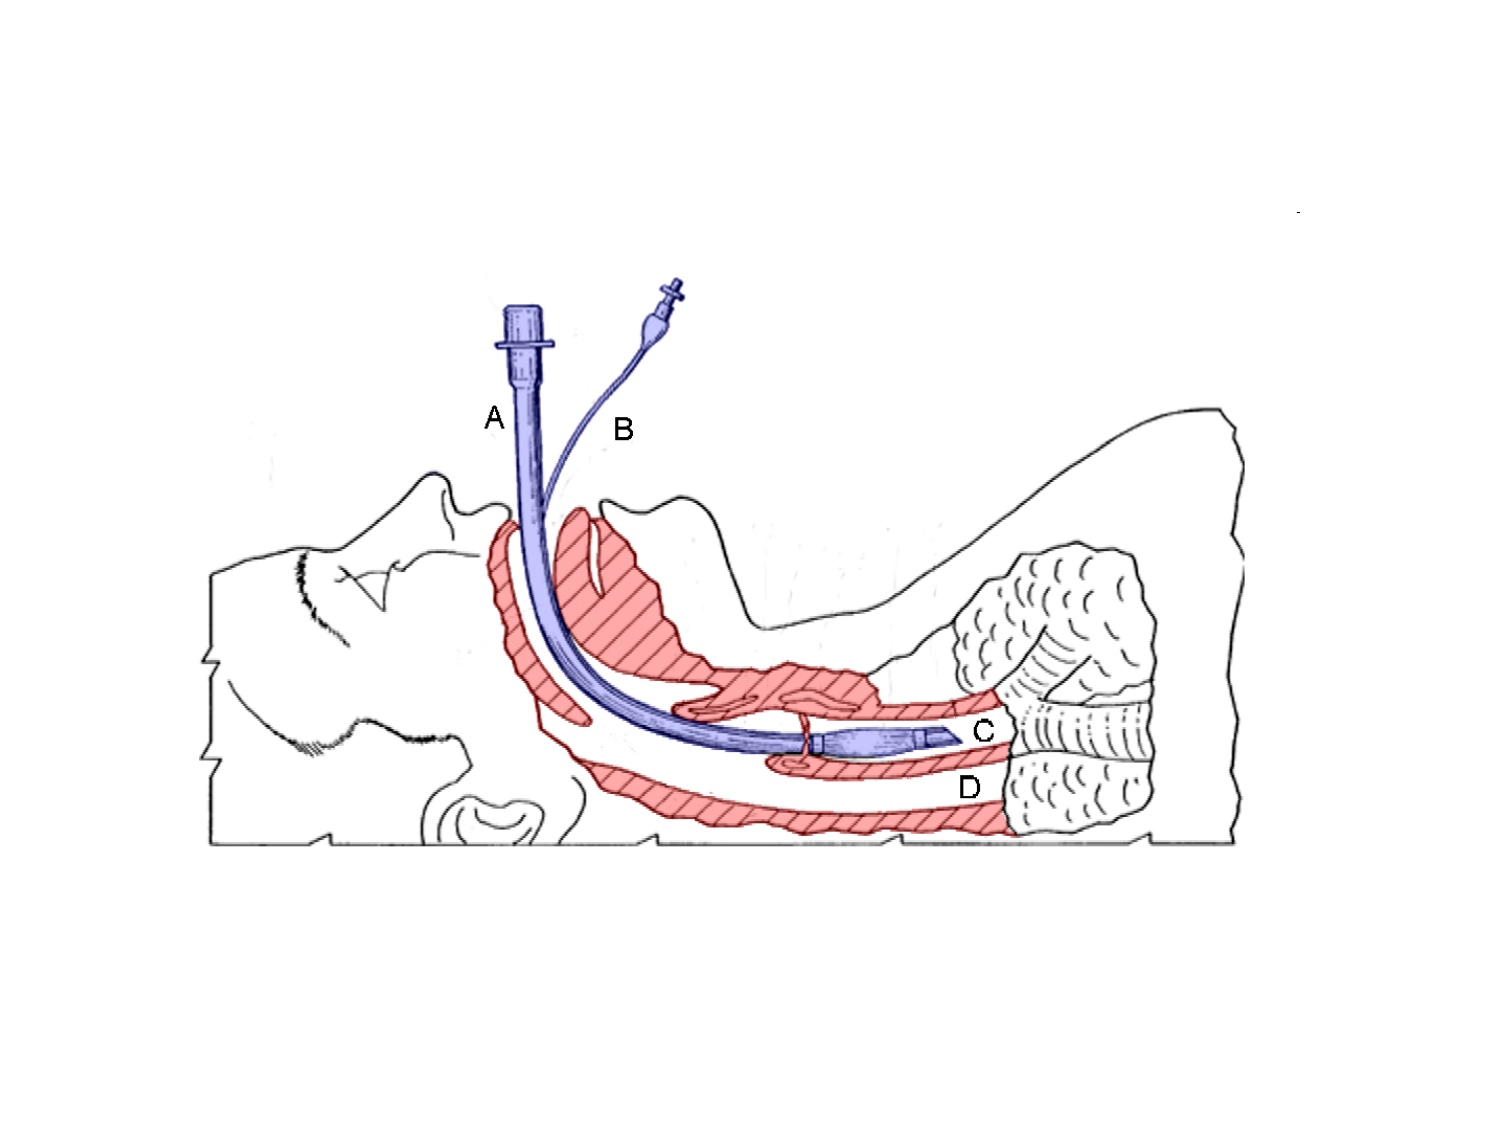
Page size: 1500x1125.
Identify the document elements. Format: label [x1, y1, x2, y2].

picture [149, 212, 1301, 906]
